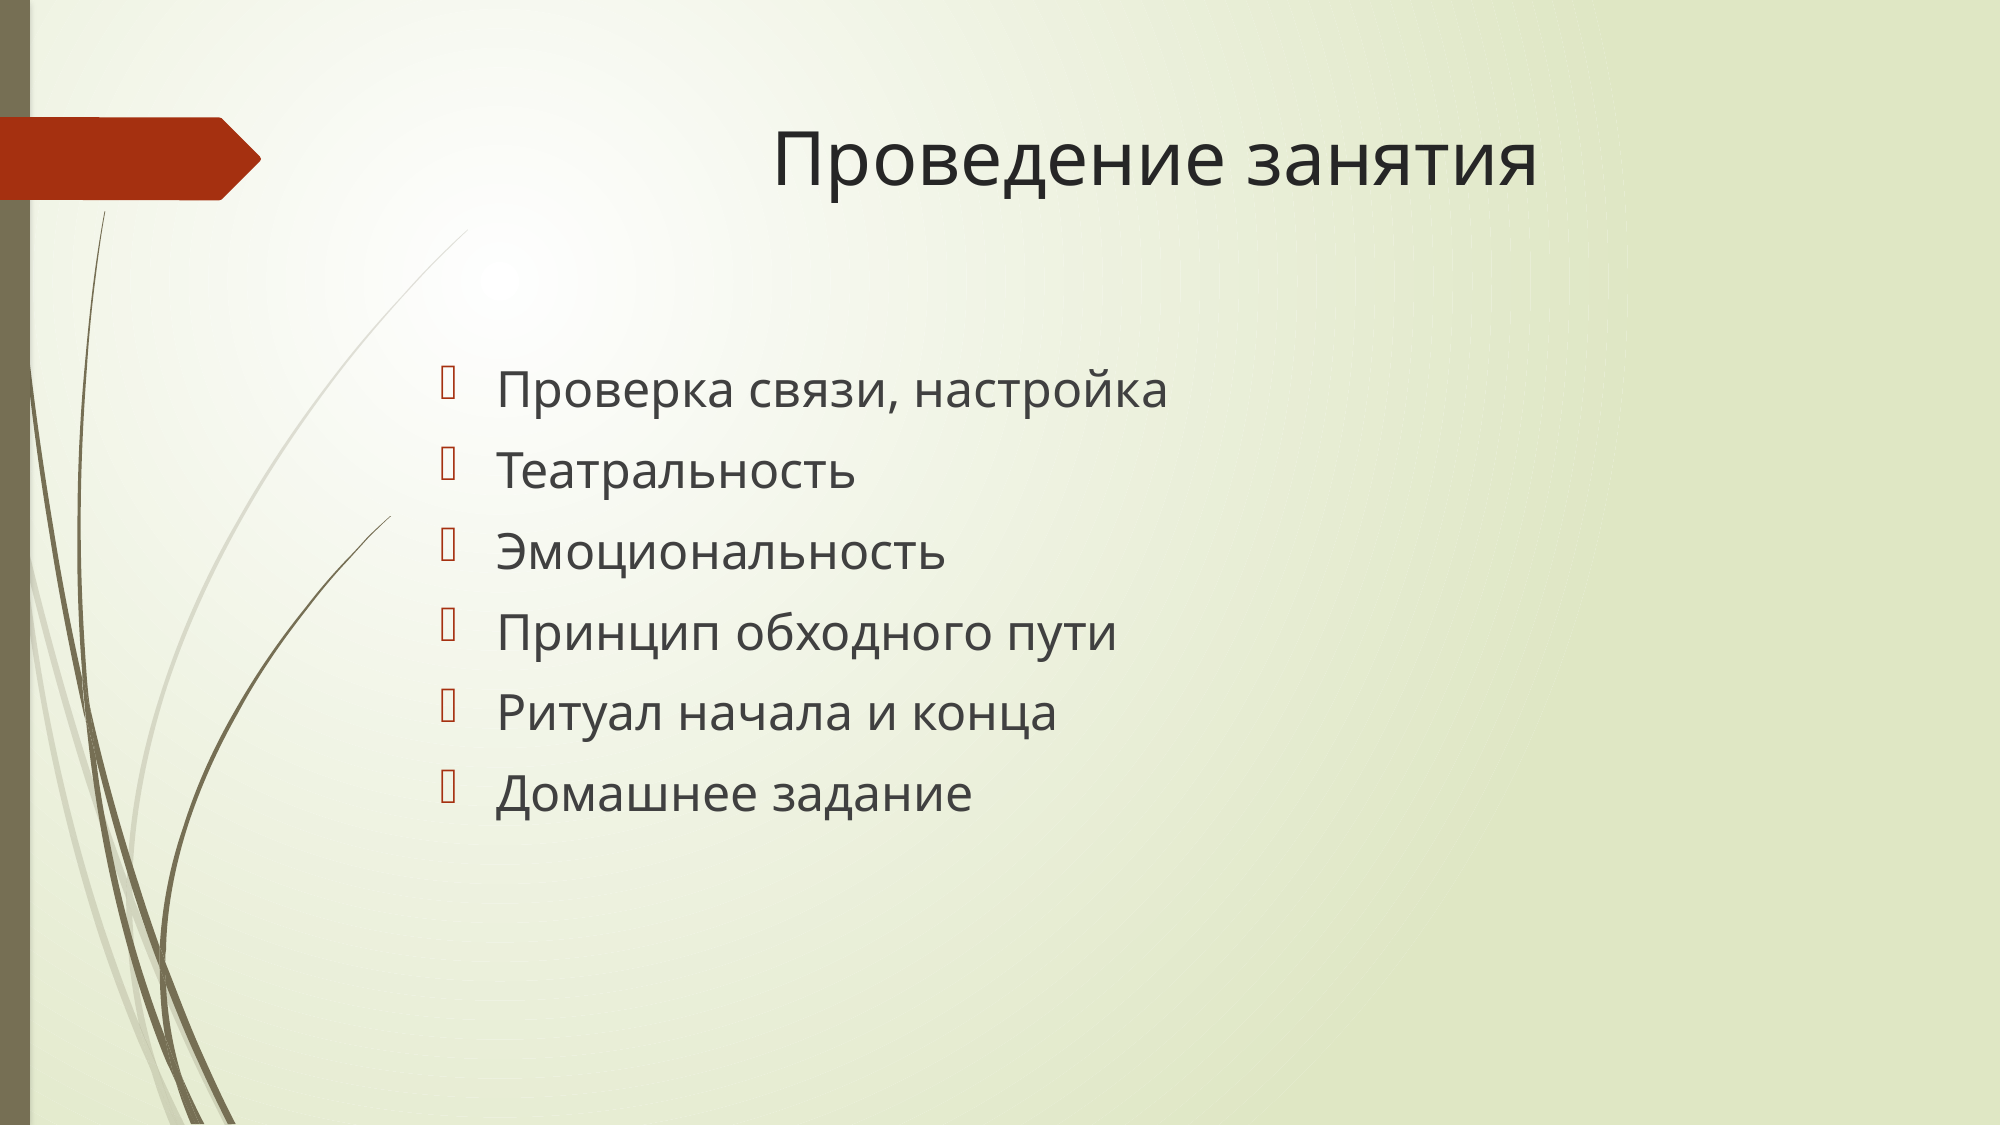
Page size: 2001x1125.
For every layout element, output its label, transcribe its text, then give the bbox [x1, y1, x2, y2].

title Проведение занятия [425, 102, 1888, 313]
list Проверка связи, настройка Театральность Эмоциональность Принцип обходного пути Ритуал начала и конца Домашнее задание [424, 350, 1888, 970]
